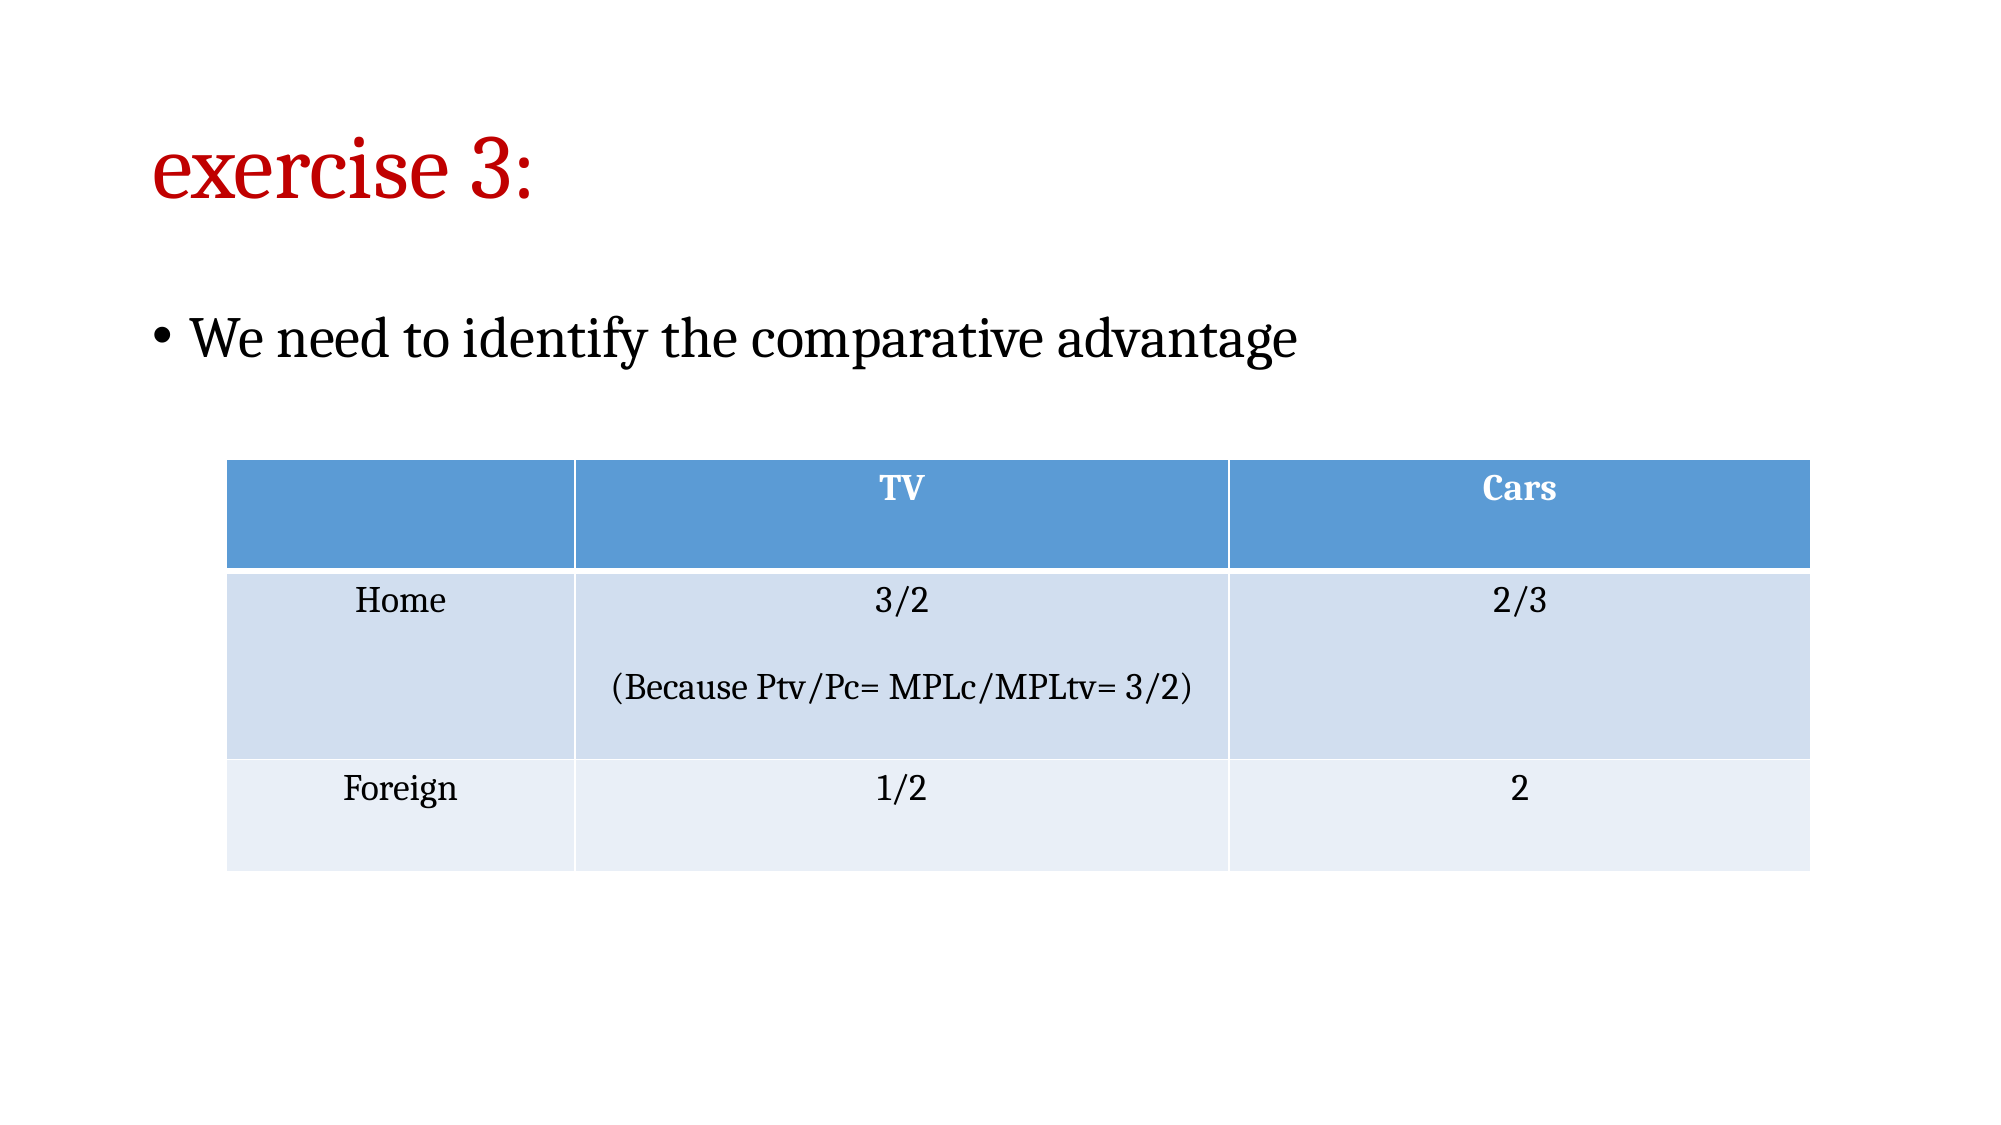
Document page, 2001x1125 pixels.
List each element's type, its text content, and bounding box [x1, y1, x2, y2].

title exercise 3: [137, 59, 1863, 278]
table_cell Home [227, 574, 574, 759]
table_cell 2/3 [1230, 574, 1810, 759]
table_cell 1/2 [576, 760, 1228, 871]
table_cell 3/2 (Because Ptv/Pc= MPLc/MPLtv= 3/2) [576, 574, 1228, 759]
table_header Cars [1230, 460, 1810, 568]
list We need to identify the comparative advantage [137, 299, 1863, 1014]
table_header TV [576, 460, 1228, 568]
table_cell Foreign [227, 760, 574, 871]
table_header [227, 460, 574, 568]
table_cell 2 [1230, 760, 1810, 871]
